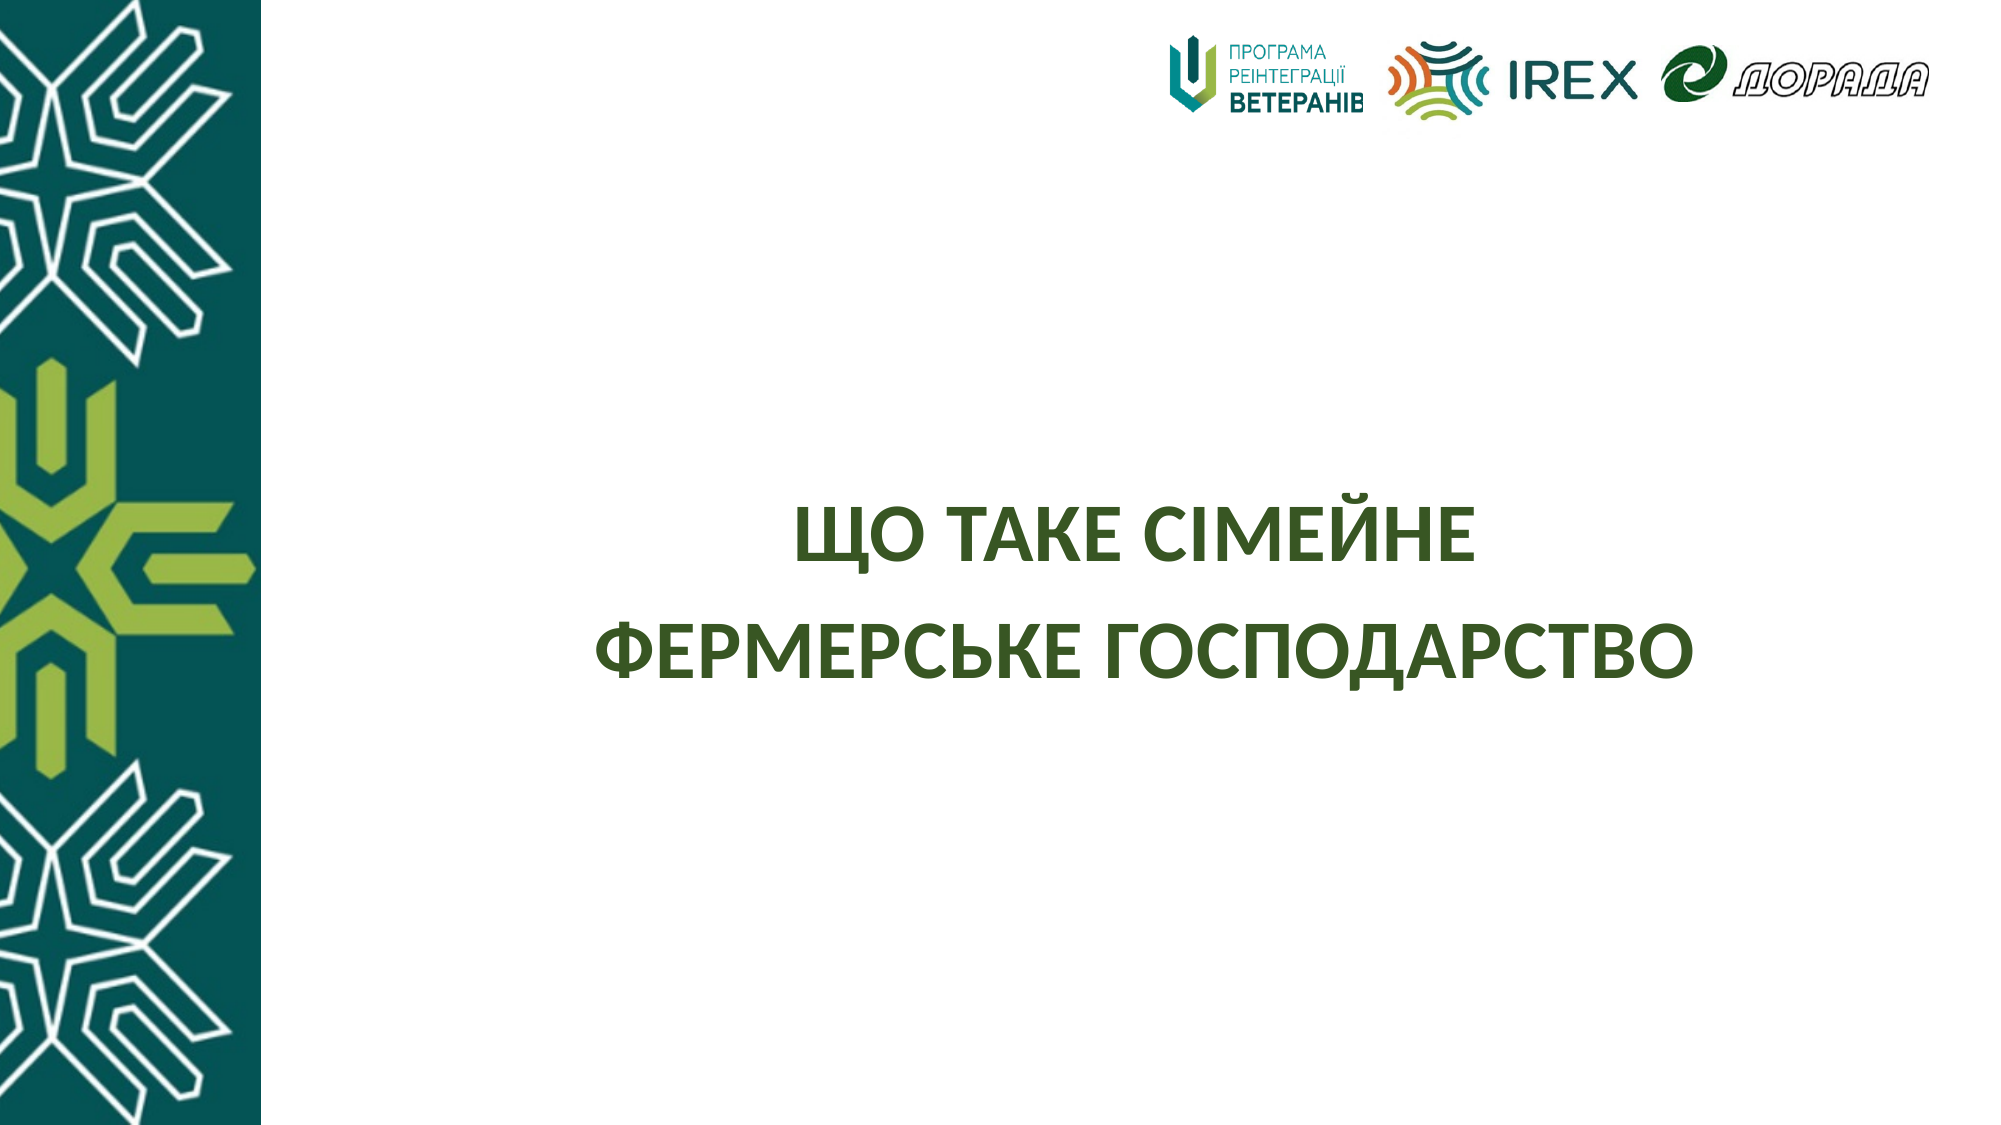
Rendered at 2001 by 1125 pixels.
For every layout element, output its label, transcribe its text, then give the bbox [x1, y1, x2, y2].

text_box ЩО ТАКЕ СІМЕЙНЕ ФЕРМЕРСЬКЕ ГОСПОДАРСТВО [359, 470, 1931, 703]
picture [0, 0, 261, 1125]
picture [1145, 15, 1929, 139]
